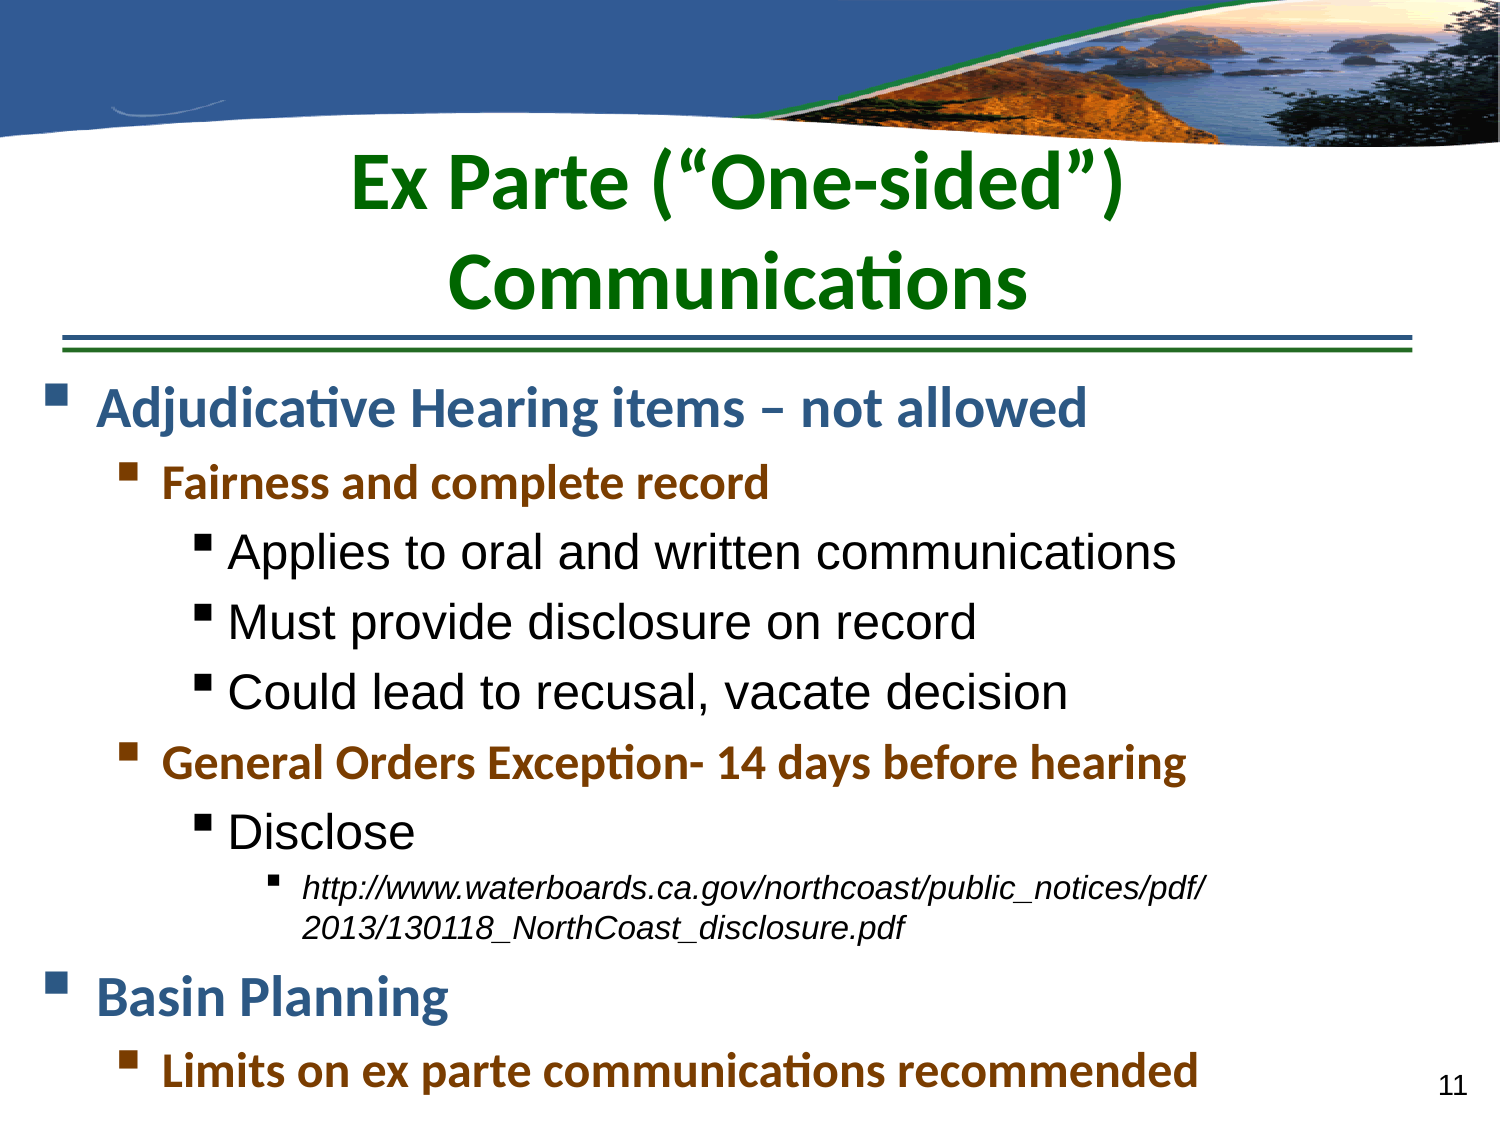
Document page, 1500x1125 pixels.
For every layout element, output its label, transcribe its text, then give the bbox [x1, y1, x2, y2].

picture [0, 0, 1500, 147]
list Adjudicative Hearing items – not allowed Fairness and complete record Applies to oral and written communications Must provide disclosure on record Could lead to recusal, vacate decision General Orders Exception- 14 days before hearing Disclose http://www.waterboards.ca.gov/northcoast/public_notices/pdf/2013/130118_NorthCoast_disclosure.pdf Basin Planning Limits on ex parte communications recommended [24, 362, 1486, 1050]
title Ex Parte (“One-sided”) Communications [63, 169, 1414, 282]
text_box 11 [1423, 1058, 1486, 1125]
